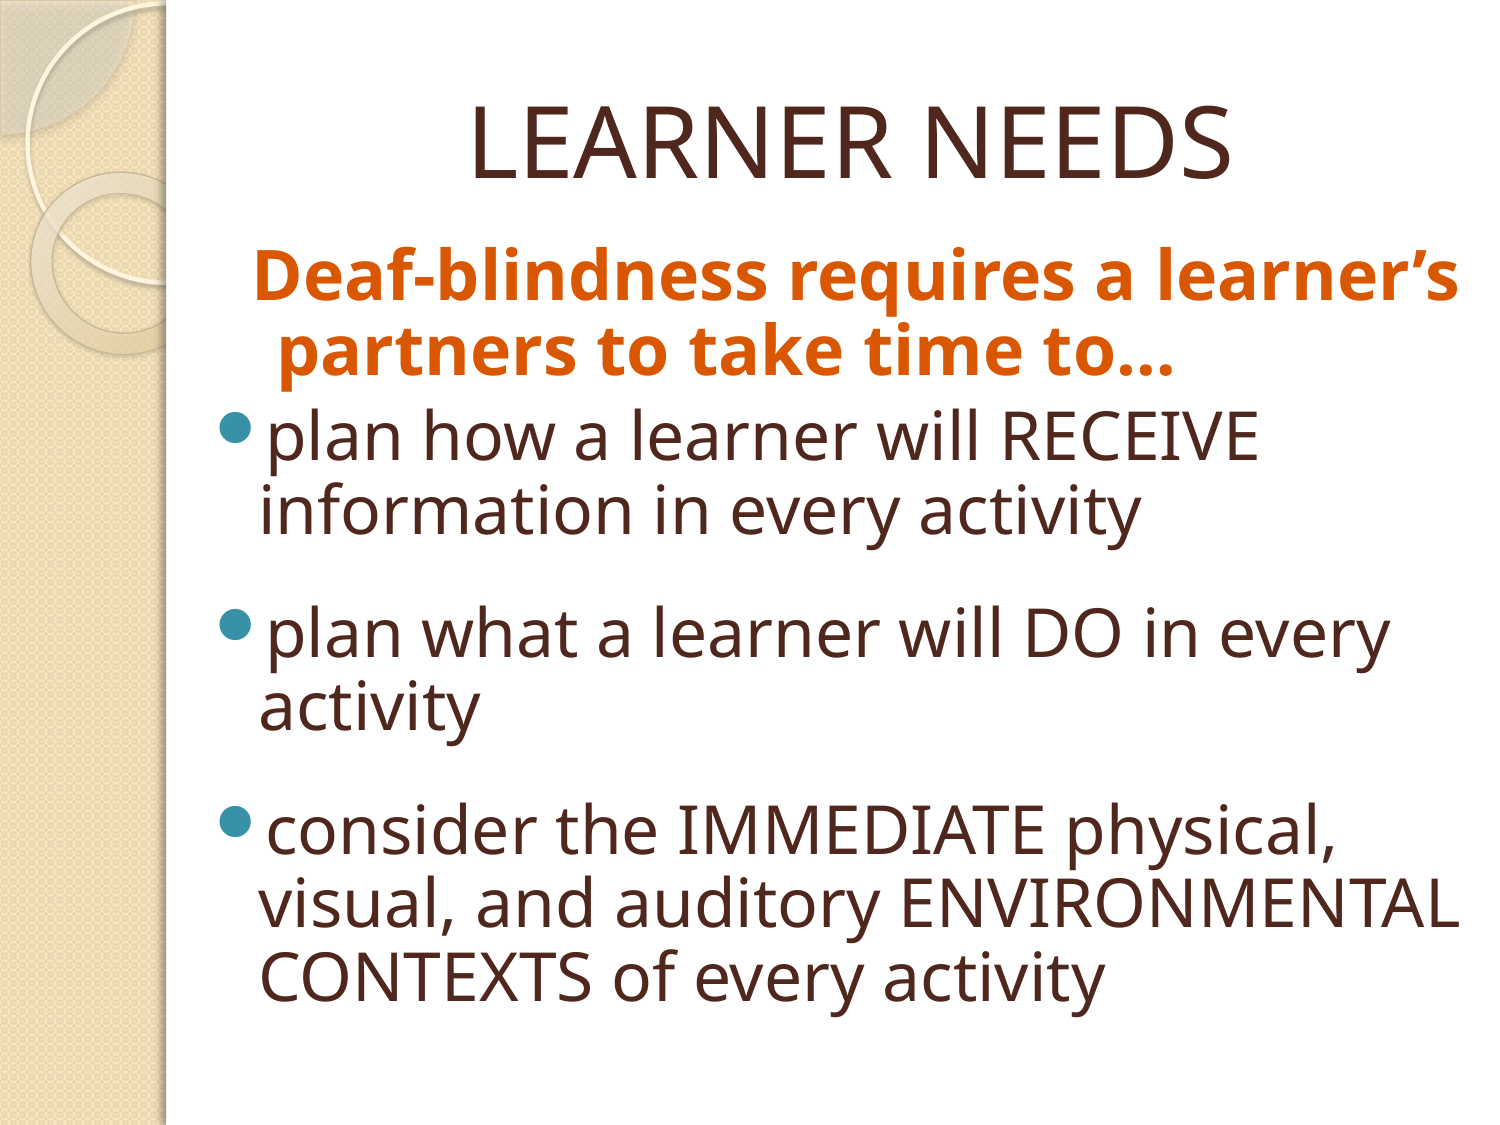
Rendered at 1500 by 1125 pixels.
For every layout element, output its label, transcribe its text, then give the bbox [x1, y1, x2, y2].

list Deaf-blindness requires a learner’s partners to take time to… plan how a learner will RECEIVE information in every activity plan what a learner will DO in every activity consider the IMMEDIATE physical, visual, and auditory ENVIRONMENTAL CONTEXTS of every activity [187, 232, 1481, 1125]
title LEARNER NEEDS [235, 45, 1466, 232]
